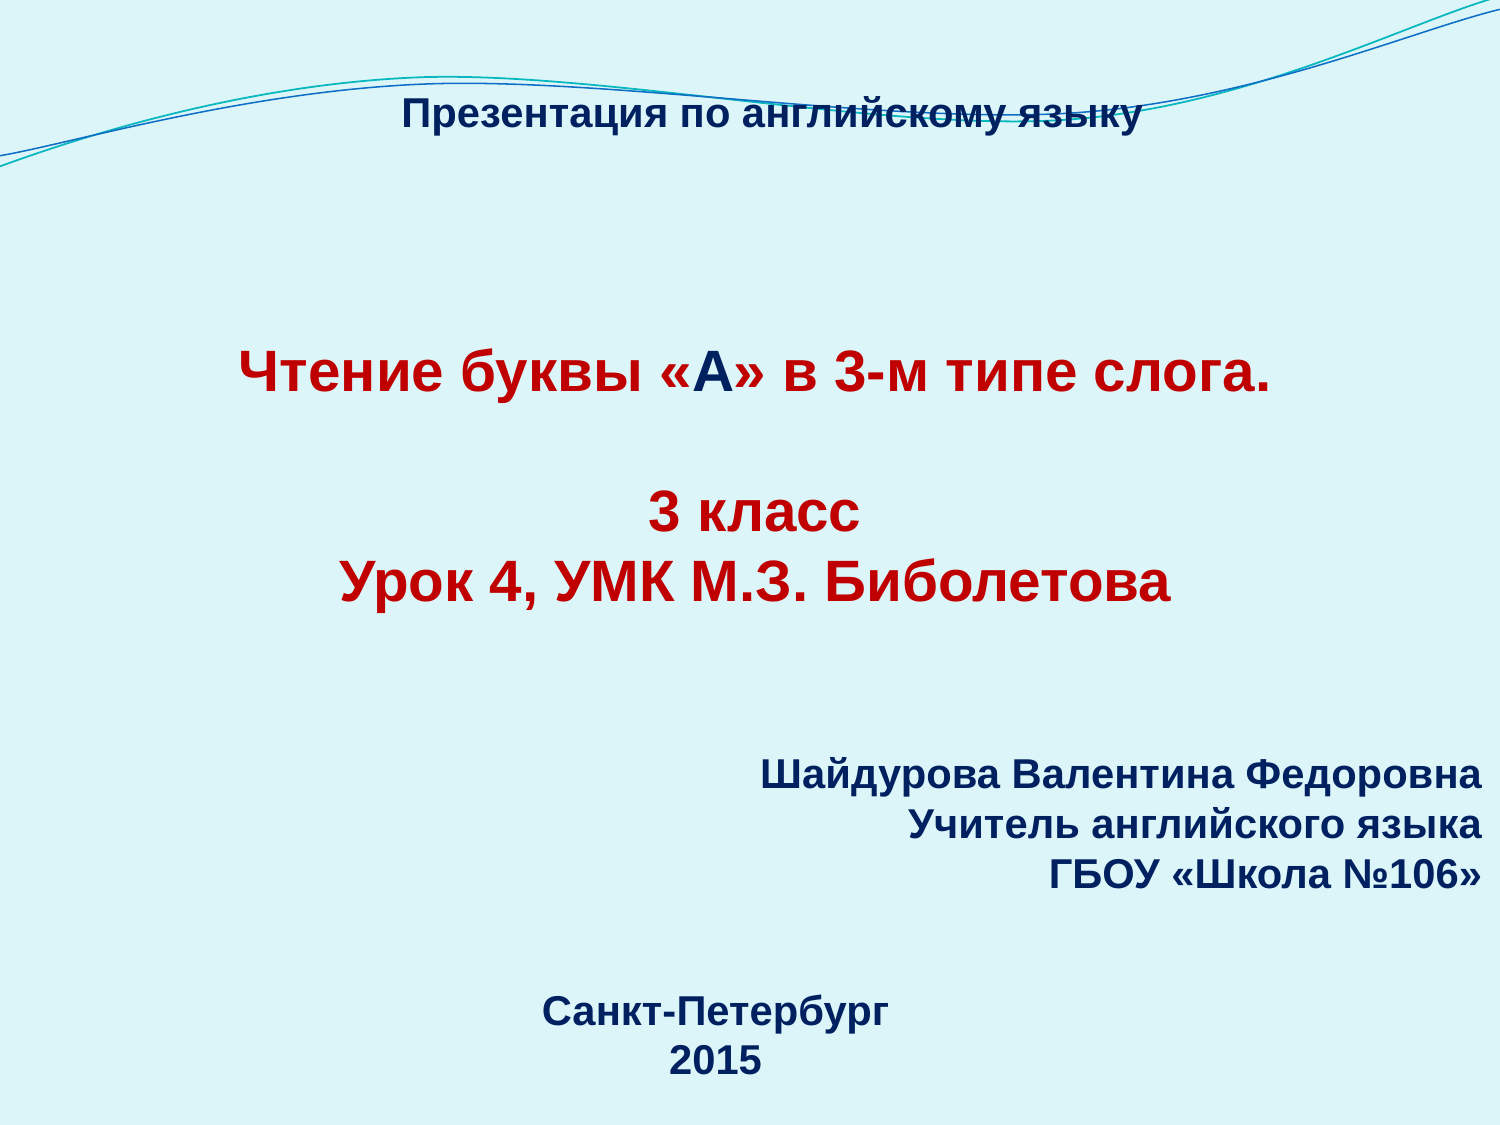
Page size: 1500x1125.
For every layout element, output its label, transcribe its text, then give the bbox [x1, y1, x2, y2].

text_box Чтение буквы «А» в 3-м типе слога. 3 класс Урок 4, УМК М.З. Биболетова [224, 326, 1287, 621]
text_box Шайдурова Валентина Федоровна Учитель английского языка ГБОУ «Школа №106» [745, 739, 1497, 905]
text_box Презентация по английскому языку [386, 78, 1159, 143]
text_box Санкт-Петербург 2015 [526, 975, 905, 1091]
